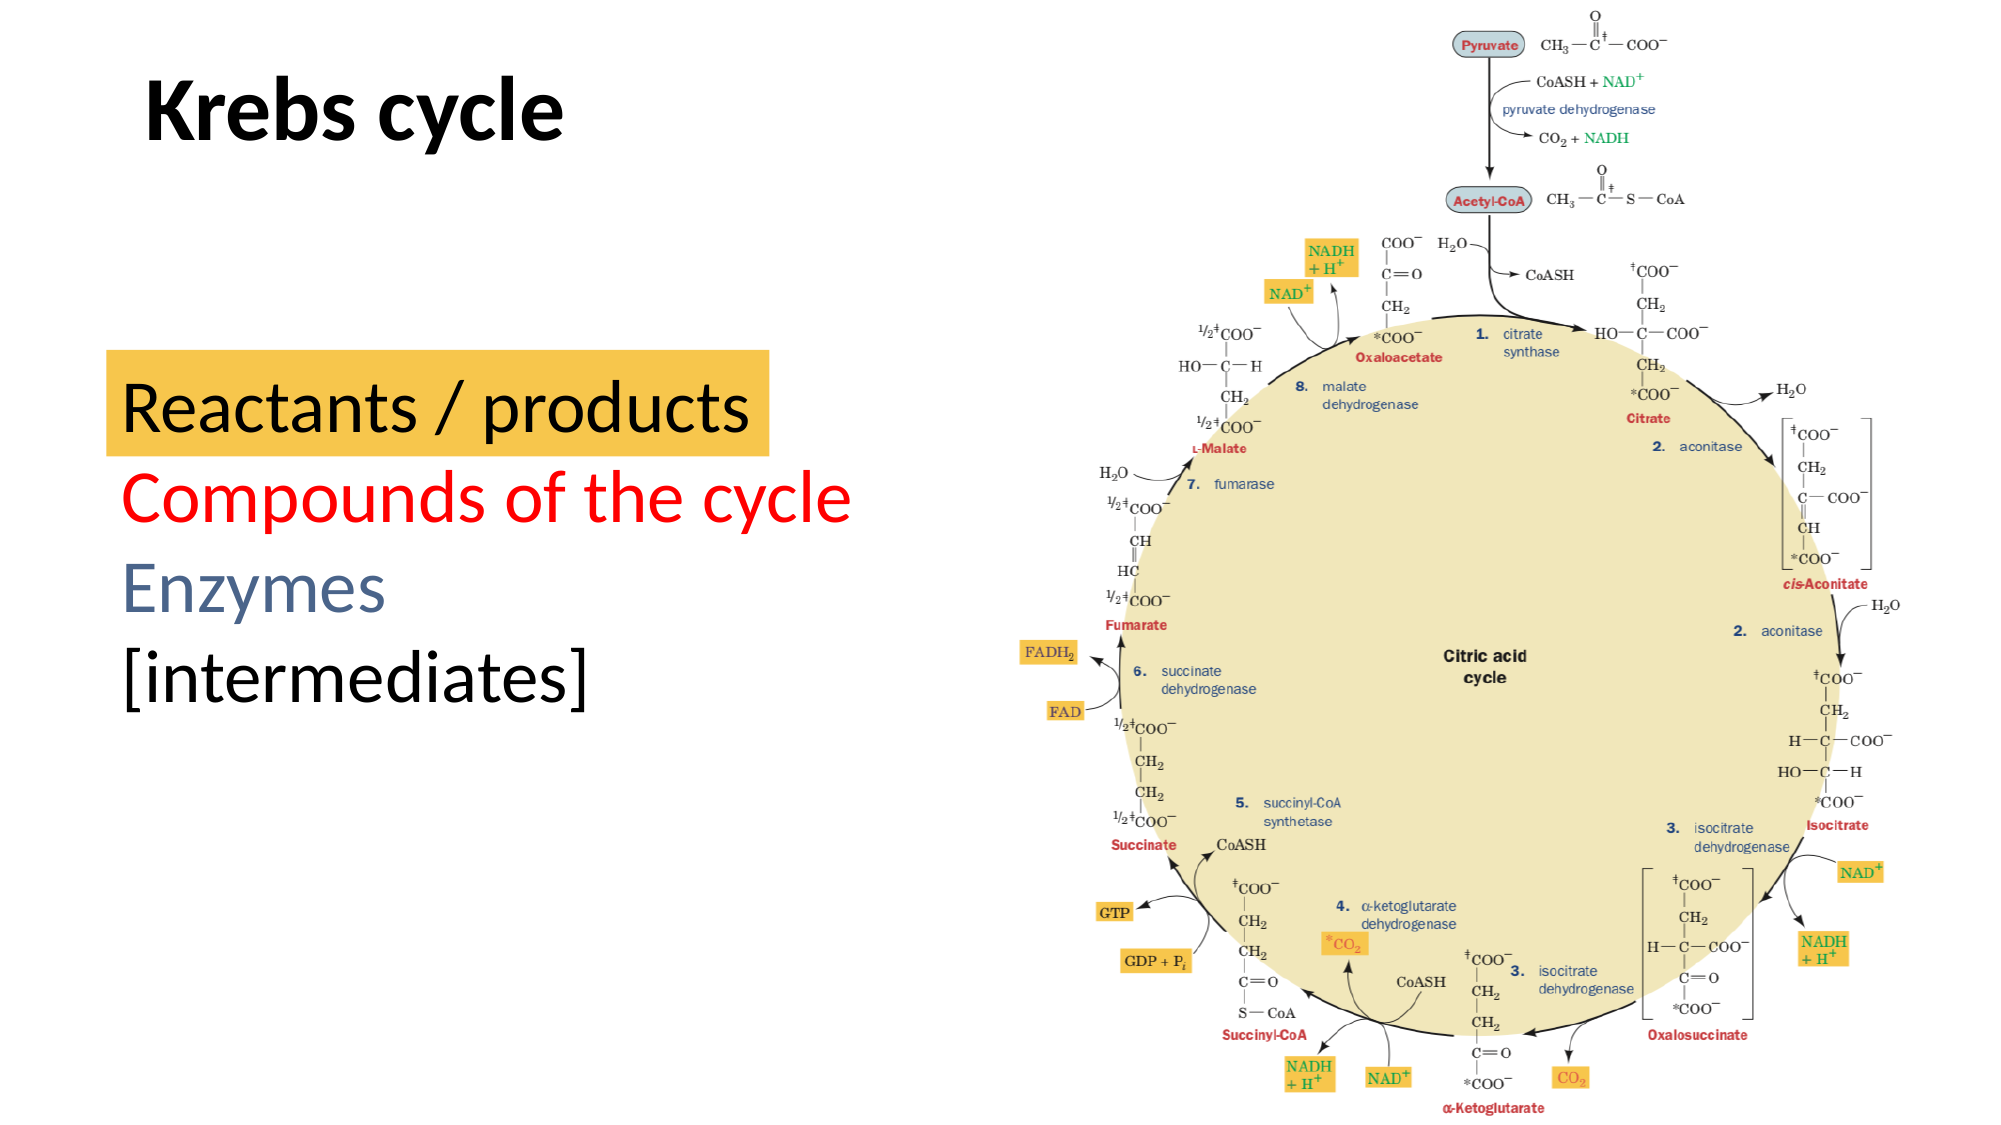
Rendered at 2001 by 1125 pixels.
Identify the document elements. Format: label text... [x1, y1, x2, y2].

text_box Krebs cycle [130, 41, 995, 166]
picture [995, 0, 1929, 1118]
text_box Reactants / products Compounds of the cycle Enzymes [intermediates] [106, 349, 972, 725]
